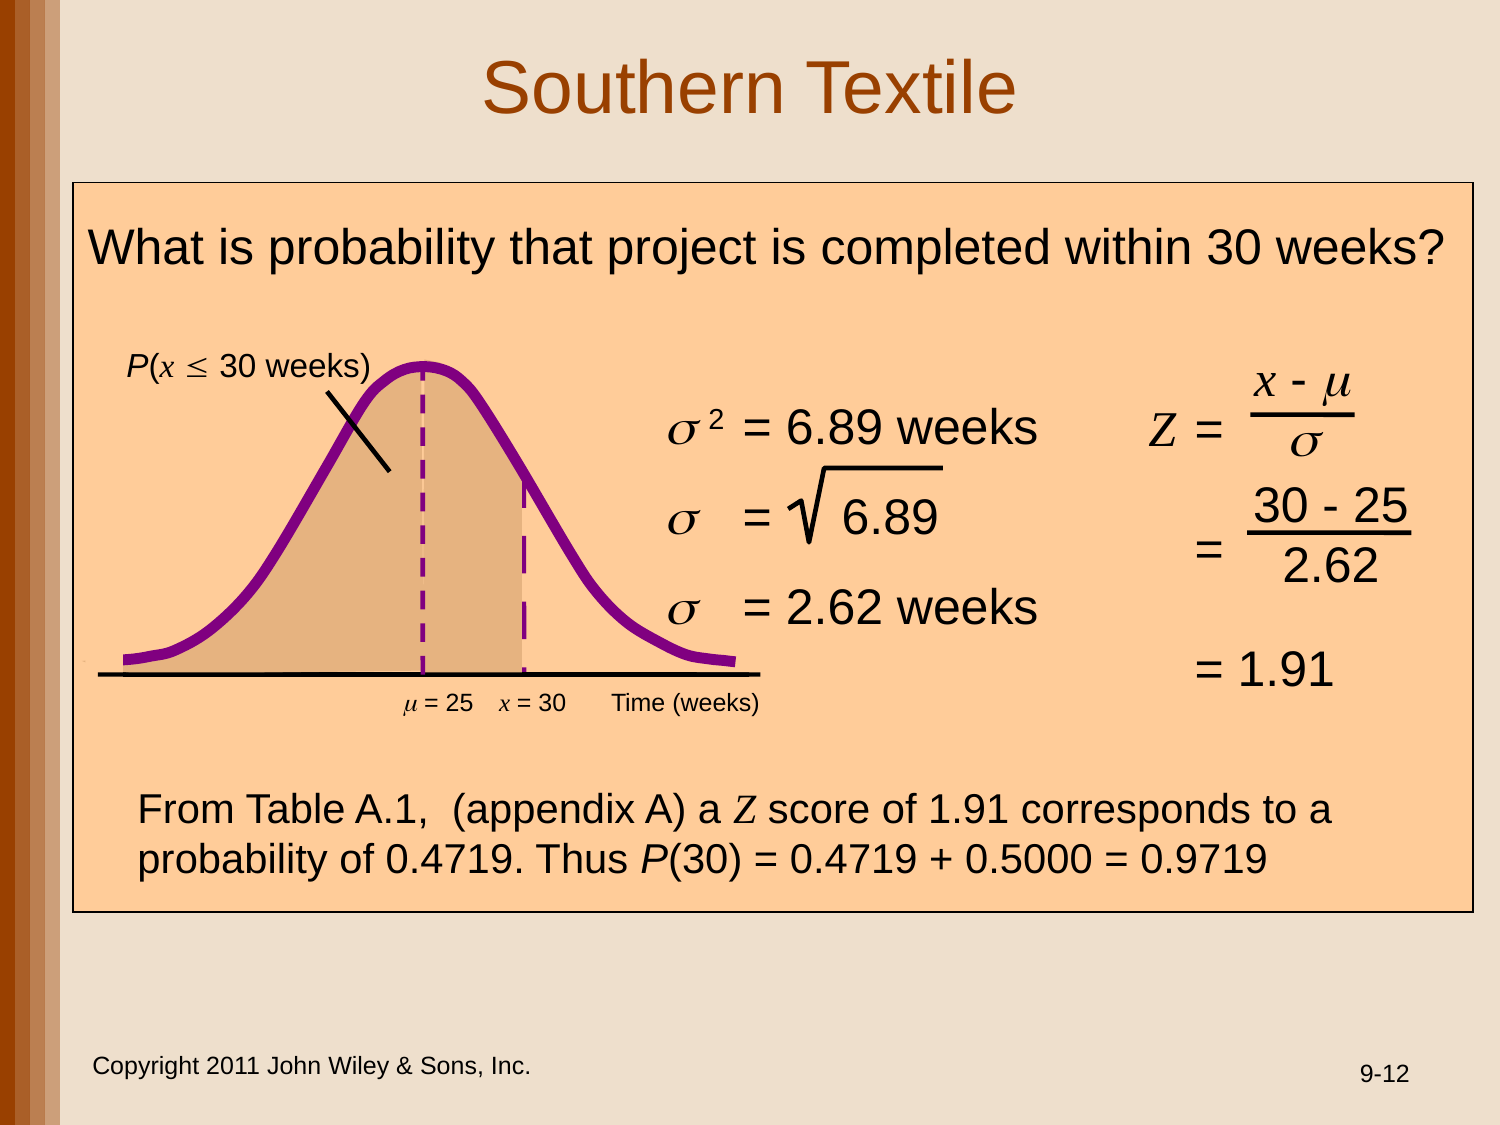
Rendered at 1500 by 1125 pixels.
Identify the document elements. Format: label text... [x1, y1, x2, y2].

title Southern Textile [75, 6, 1425, 161]
footer Copyright 2011 John Wiley & Sons, Inc. [75, 1042, 550, 1103]
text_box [72, 182, 1474, 913]
slide_number 9-12 [1074, 1042, 1425, 1103]
